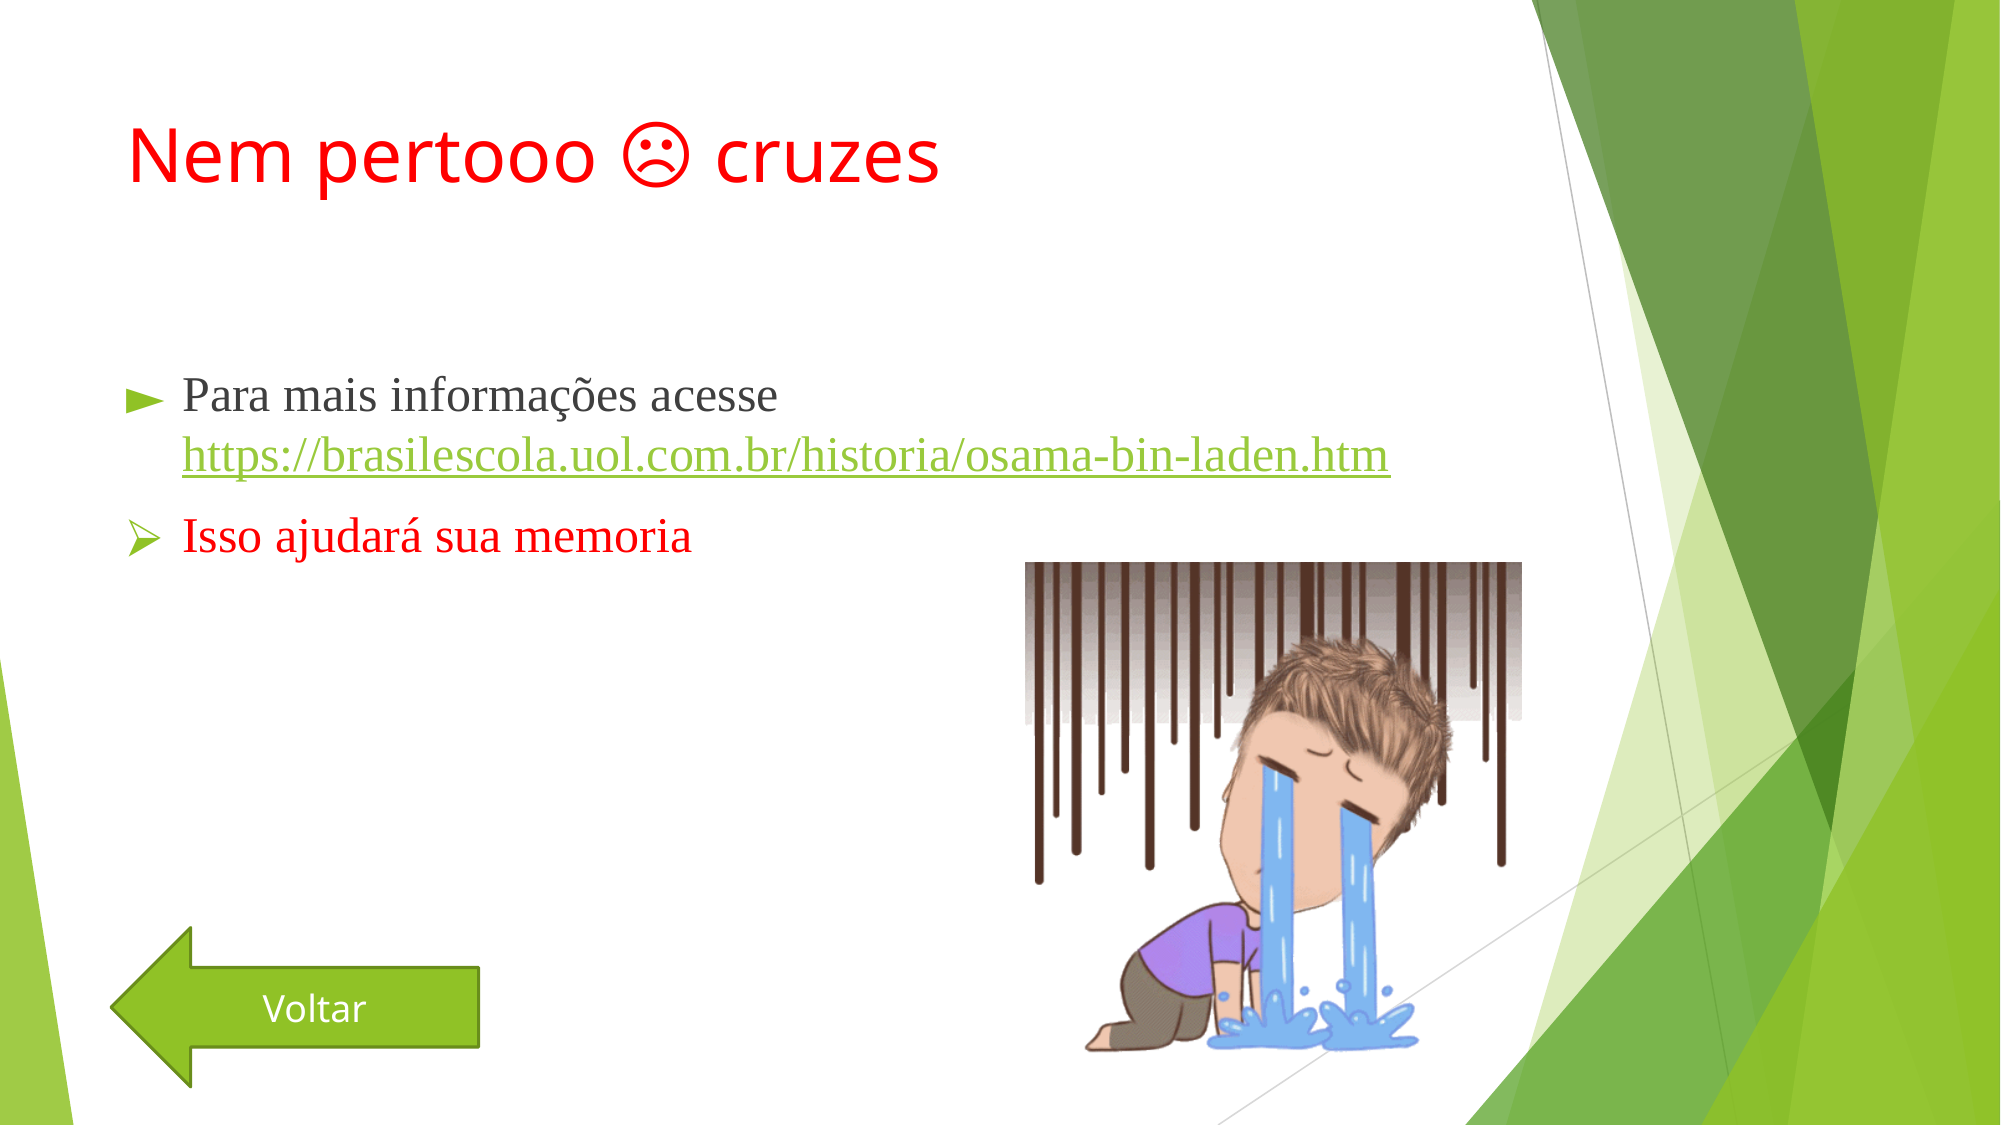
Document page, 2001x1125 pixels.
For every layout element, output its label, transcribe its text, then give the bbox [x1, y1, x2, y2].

title Nem pertooo ☹ cruzes [111, 99, 1522, 317]
text_box Voltar [111, 927, 479, 1087]
picture [1024, 562, 1522, 1059]
list Para mais informações acesse https://brasilescola.uol.com.br/historia/osama-bin-laden.htm Isso ajudará sua memoria [111, 354, 1522, 992]
